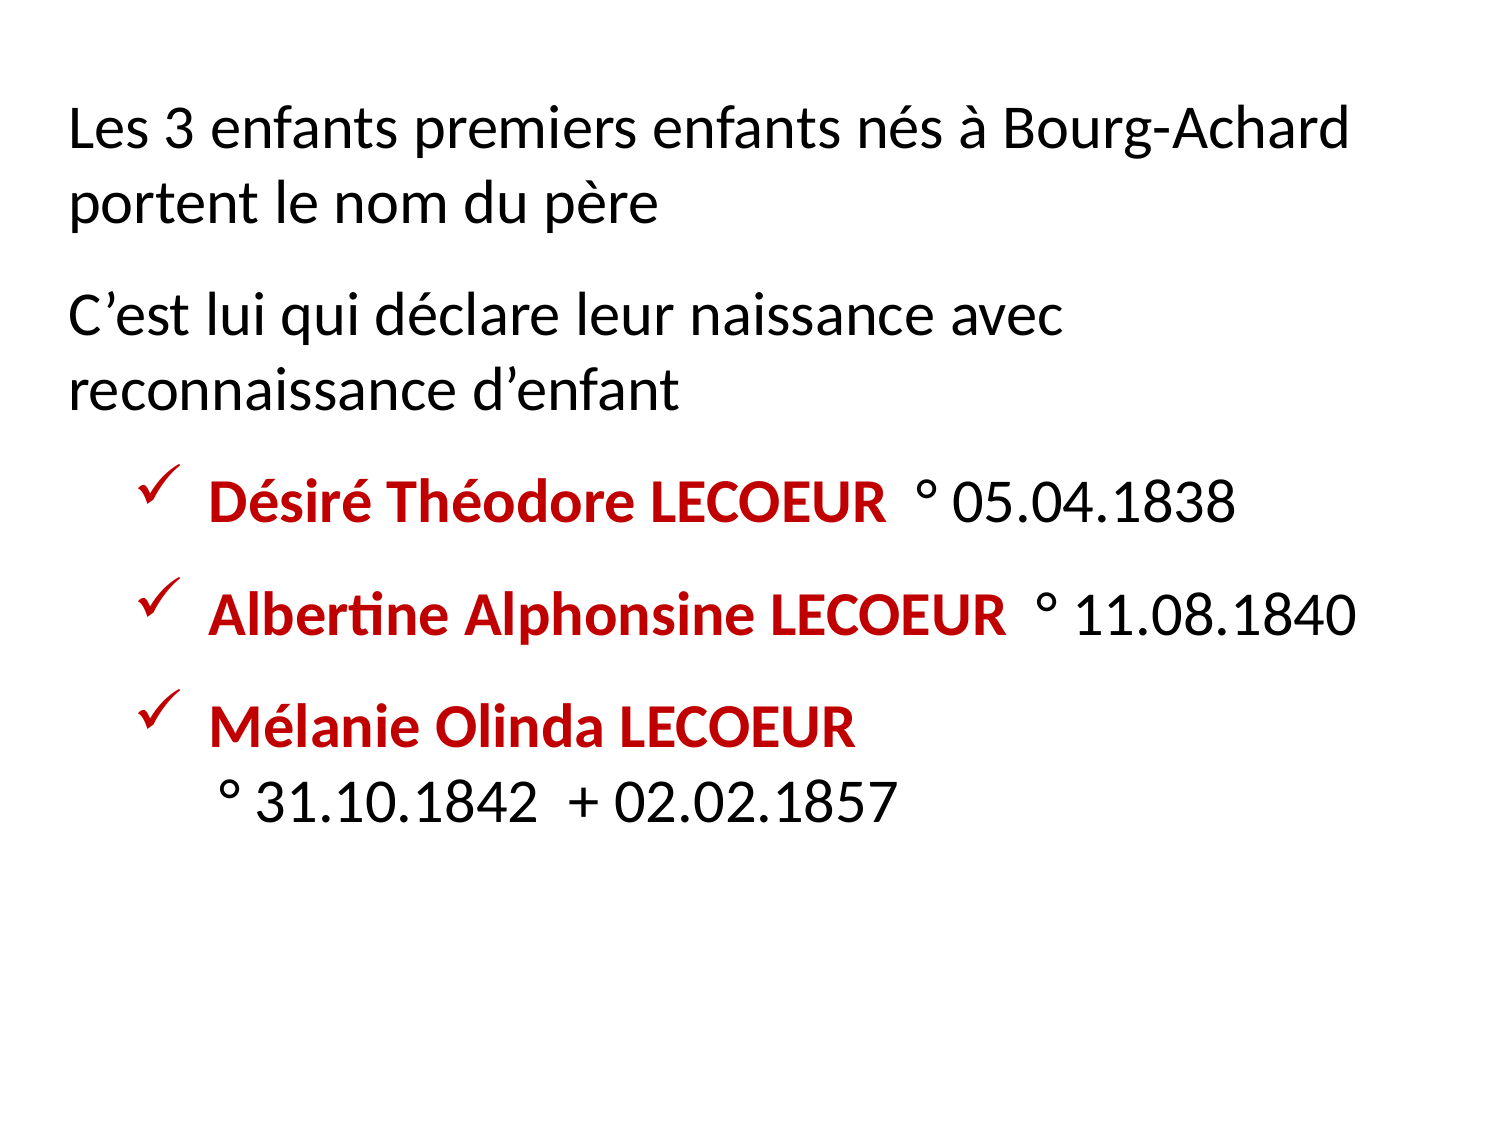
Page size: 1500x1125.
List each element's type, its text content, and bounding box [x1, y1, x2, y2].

list Les 3 enfants premiers enfants nés à Bourg-Achard portent le nom du père C’est lui qui déclare leur naissance avec reconnaissance d’enfant Désiré Théodore LECOEUR ° 05.04.1838 Albertine Alphonsine LECOEUR ° 11.08.1840 Mélanie Olinda LECOEUR ° 31.10.1842 + 02.02.1857 [53, 78, 1437, 994]
